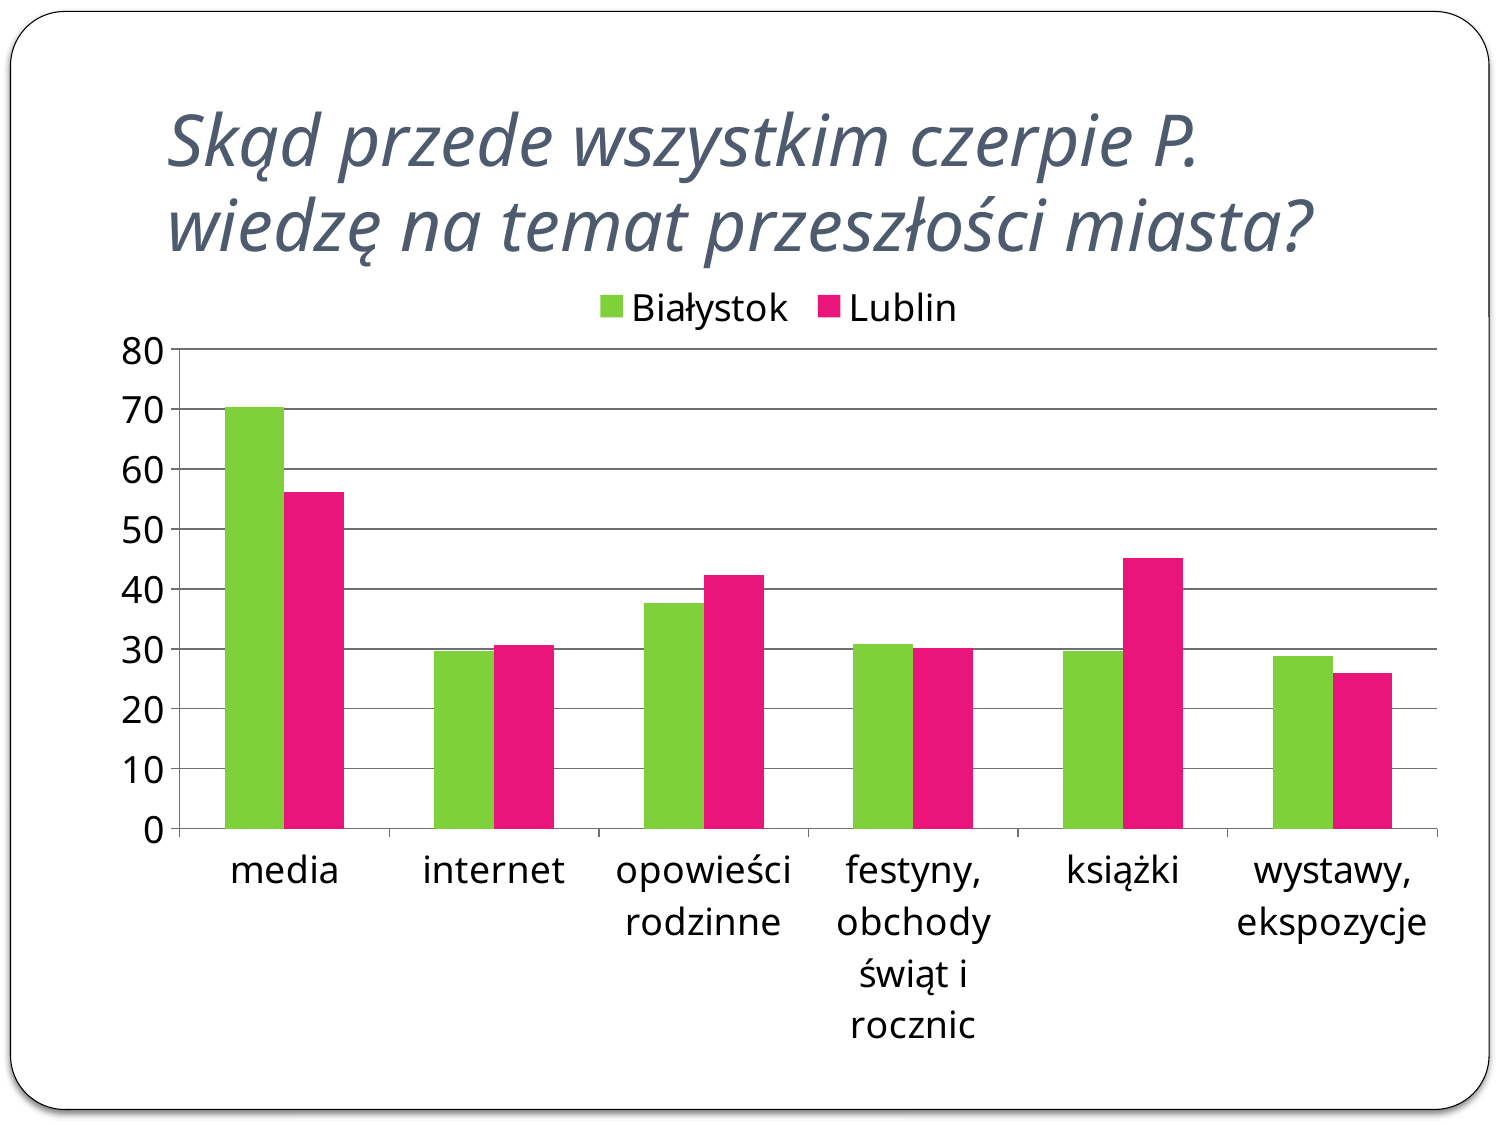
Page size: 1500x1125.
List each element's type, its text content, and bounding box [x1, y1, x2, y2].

title Skąd przede wszystkim czerpie P. wiedzę na temat przeszłości miasta? [152, 35, 1421, 227]
chart [93, 228, 1466, 1067]
